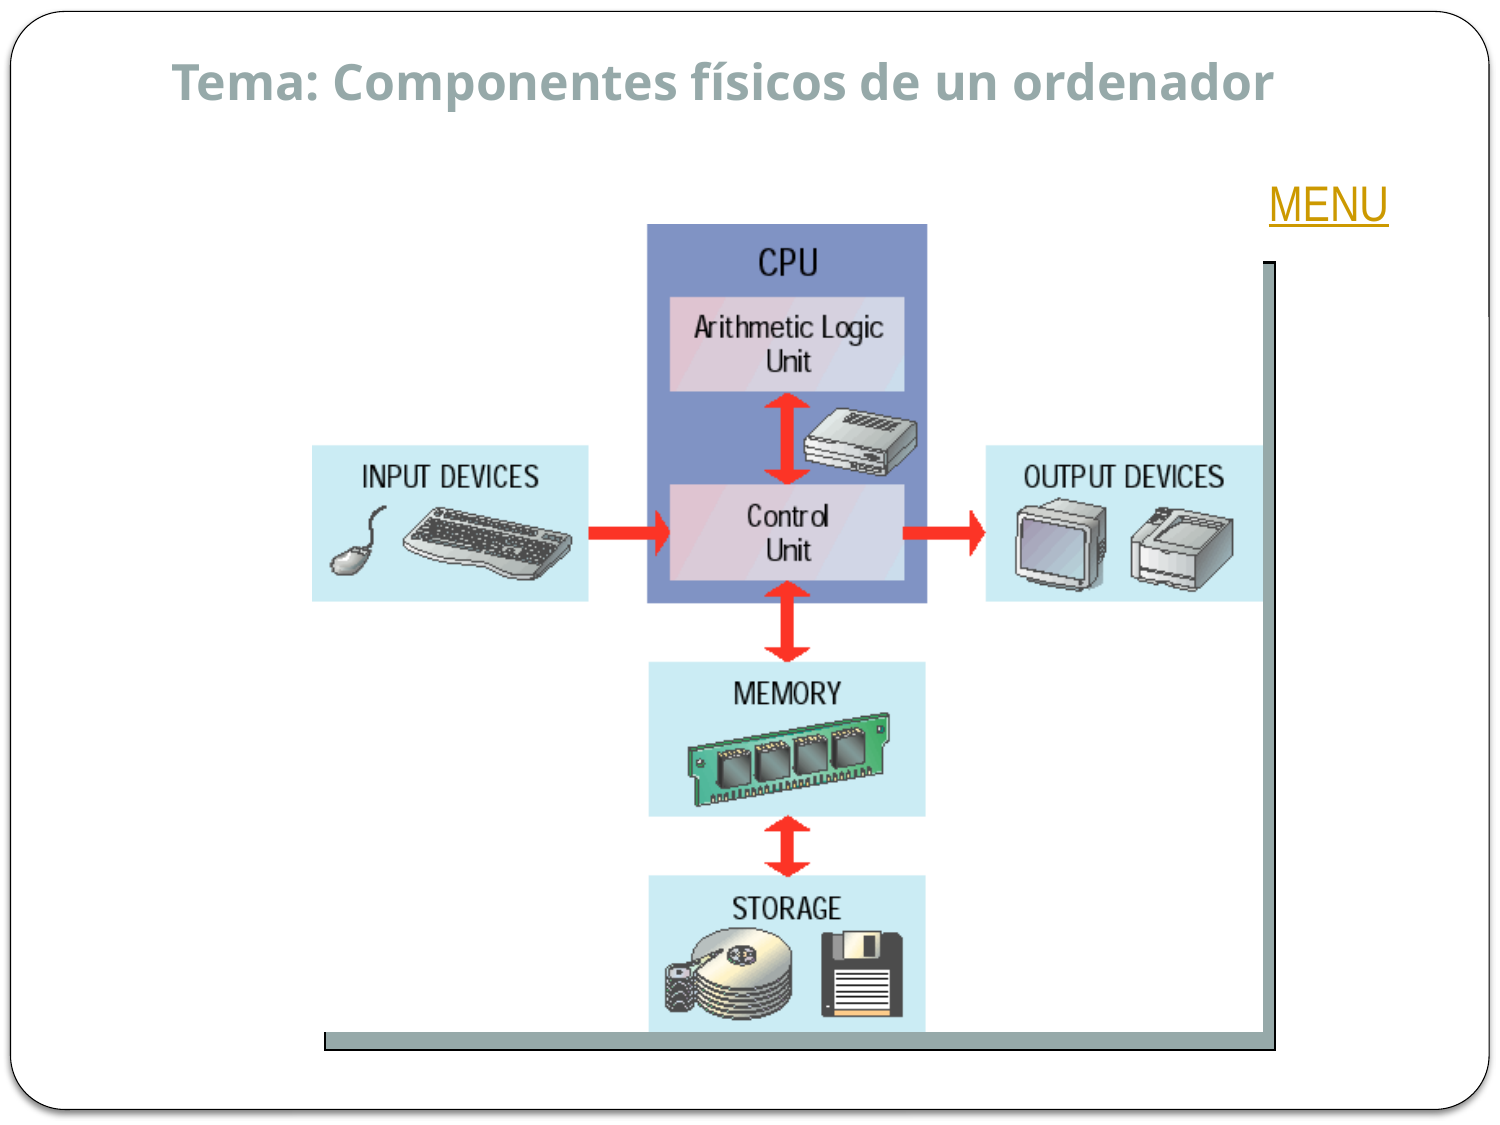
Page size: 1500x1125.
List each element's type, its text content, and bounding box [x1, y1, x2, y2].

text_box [312, 224, 1276, 1051]
text_box MENU [1253, 163, 1418, 239]
text_box Tema: Componentes físicos de un ordenador [156, 42, 1291, 118]
